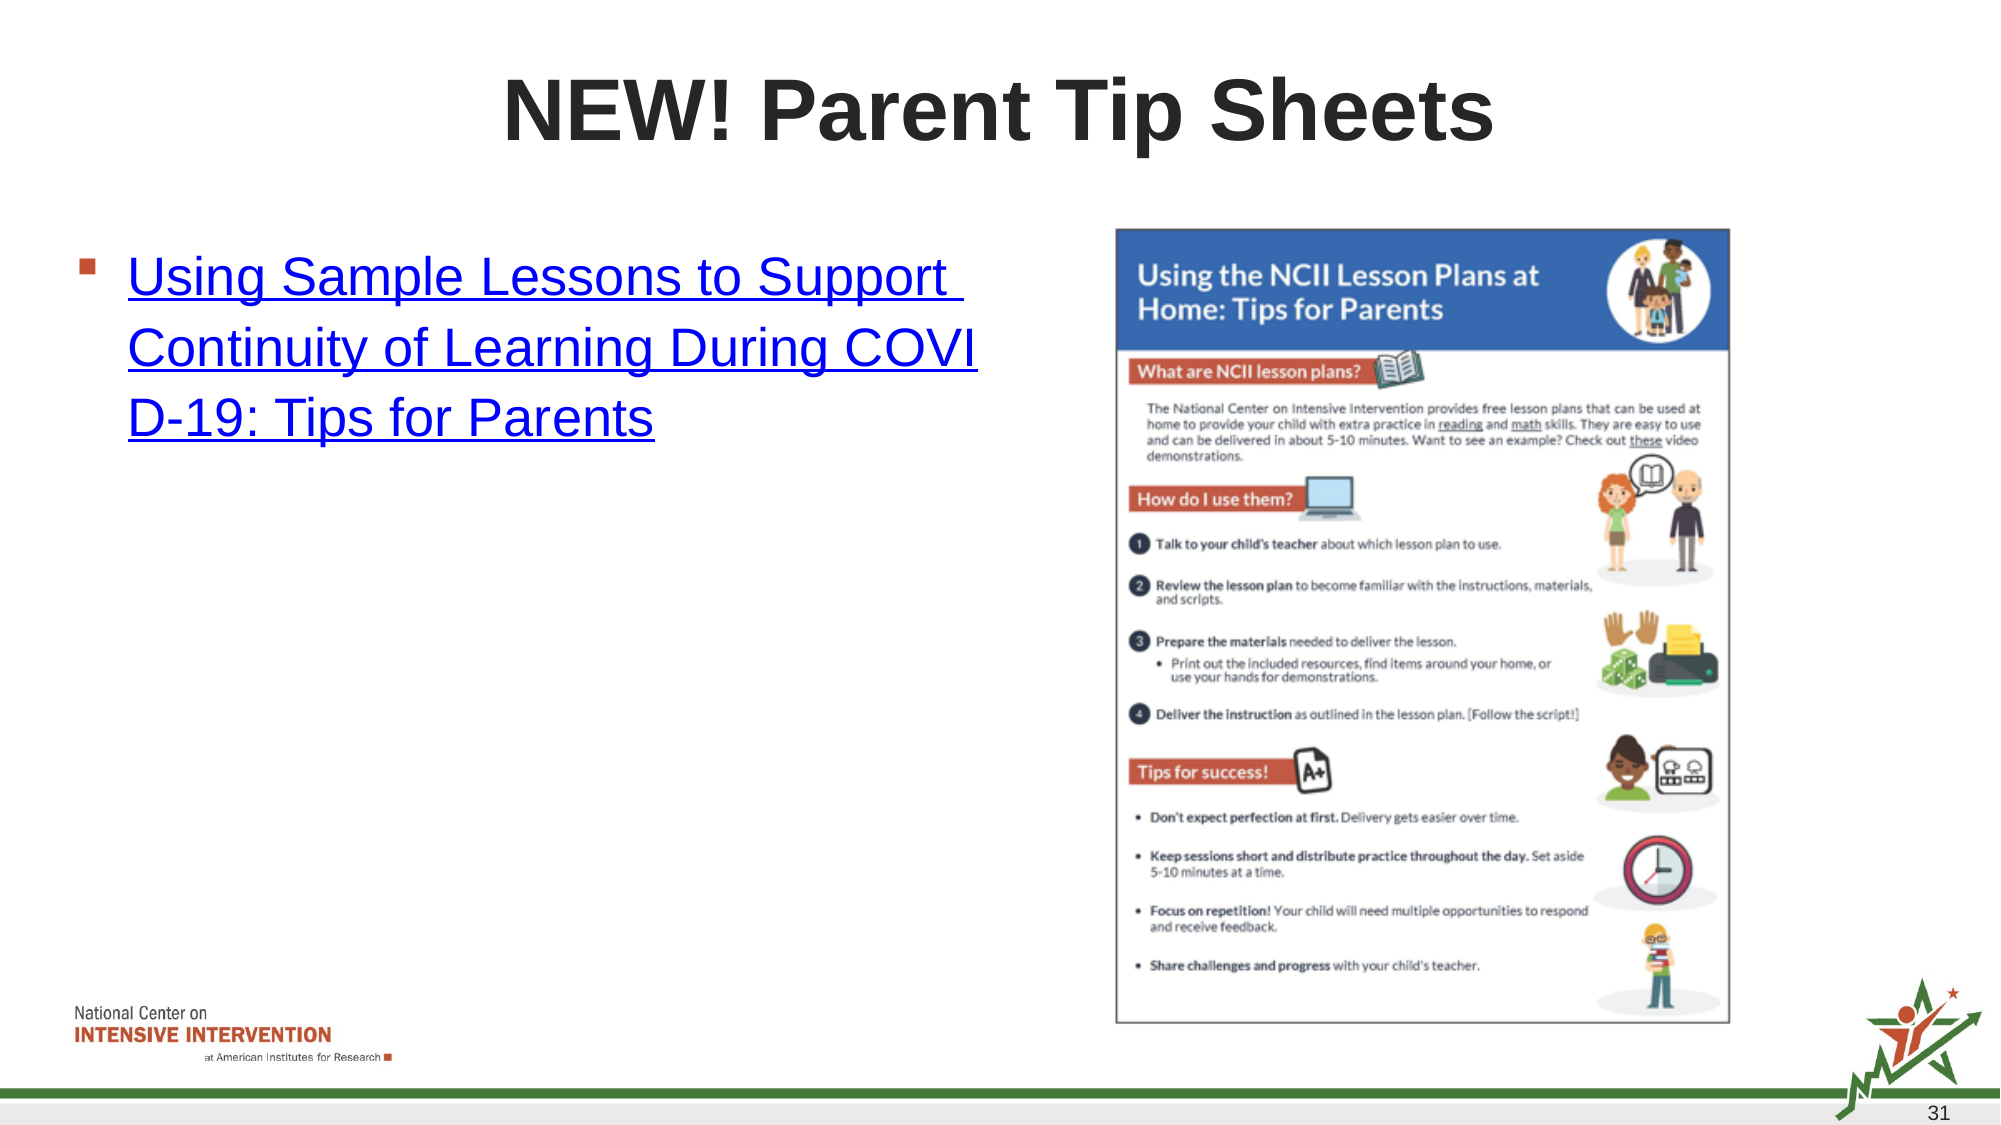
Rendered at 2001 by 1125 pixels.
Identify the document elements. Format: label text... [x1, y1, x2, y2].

title NEW! Parent Tip Sheets [75, 0, 1925, 210]
list Using Sample Lessons to Support Continuity of Learning During COVID-19: Tips for Parents [75, 224, 989, 938]
slide_number 31 [1925, 1099, 1951, 1125]
picture [0, 0, 2000, 1125]
